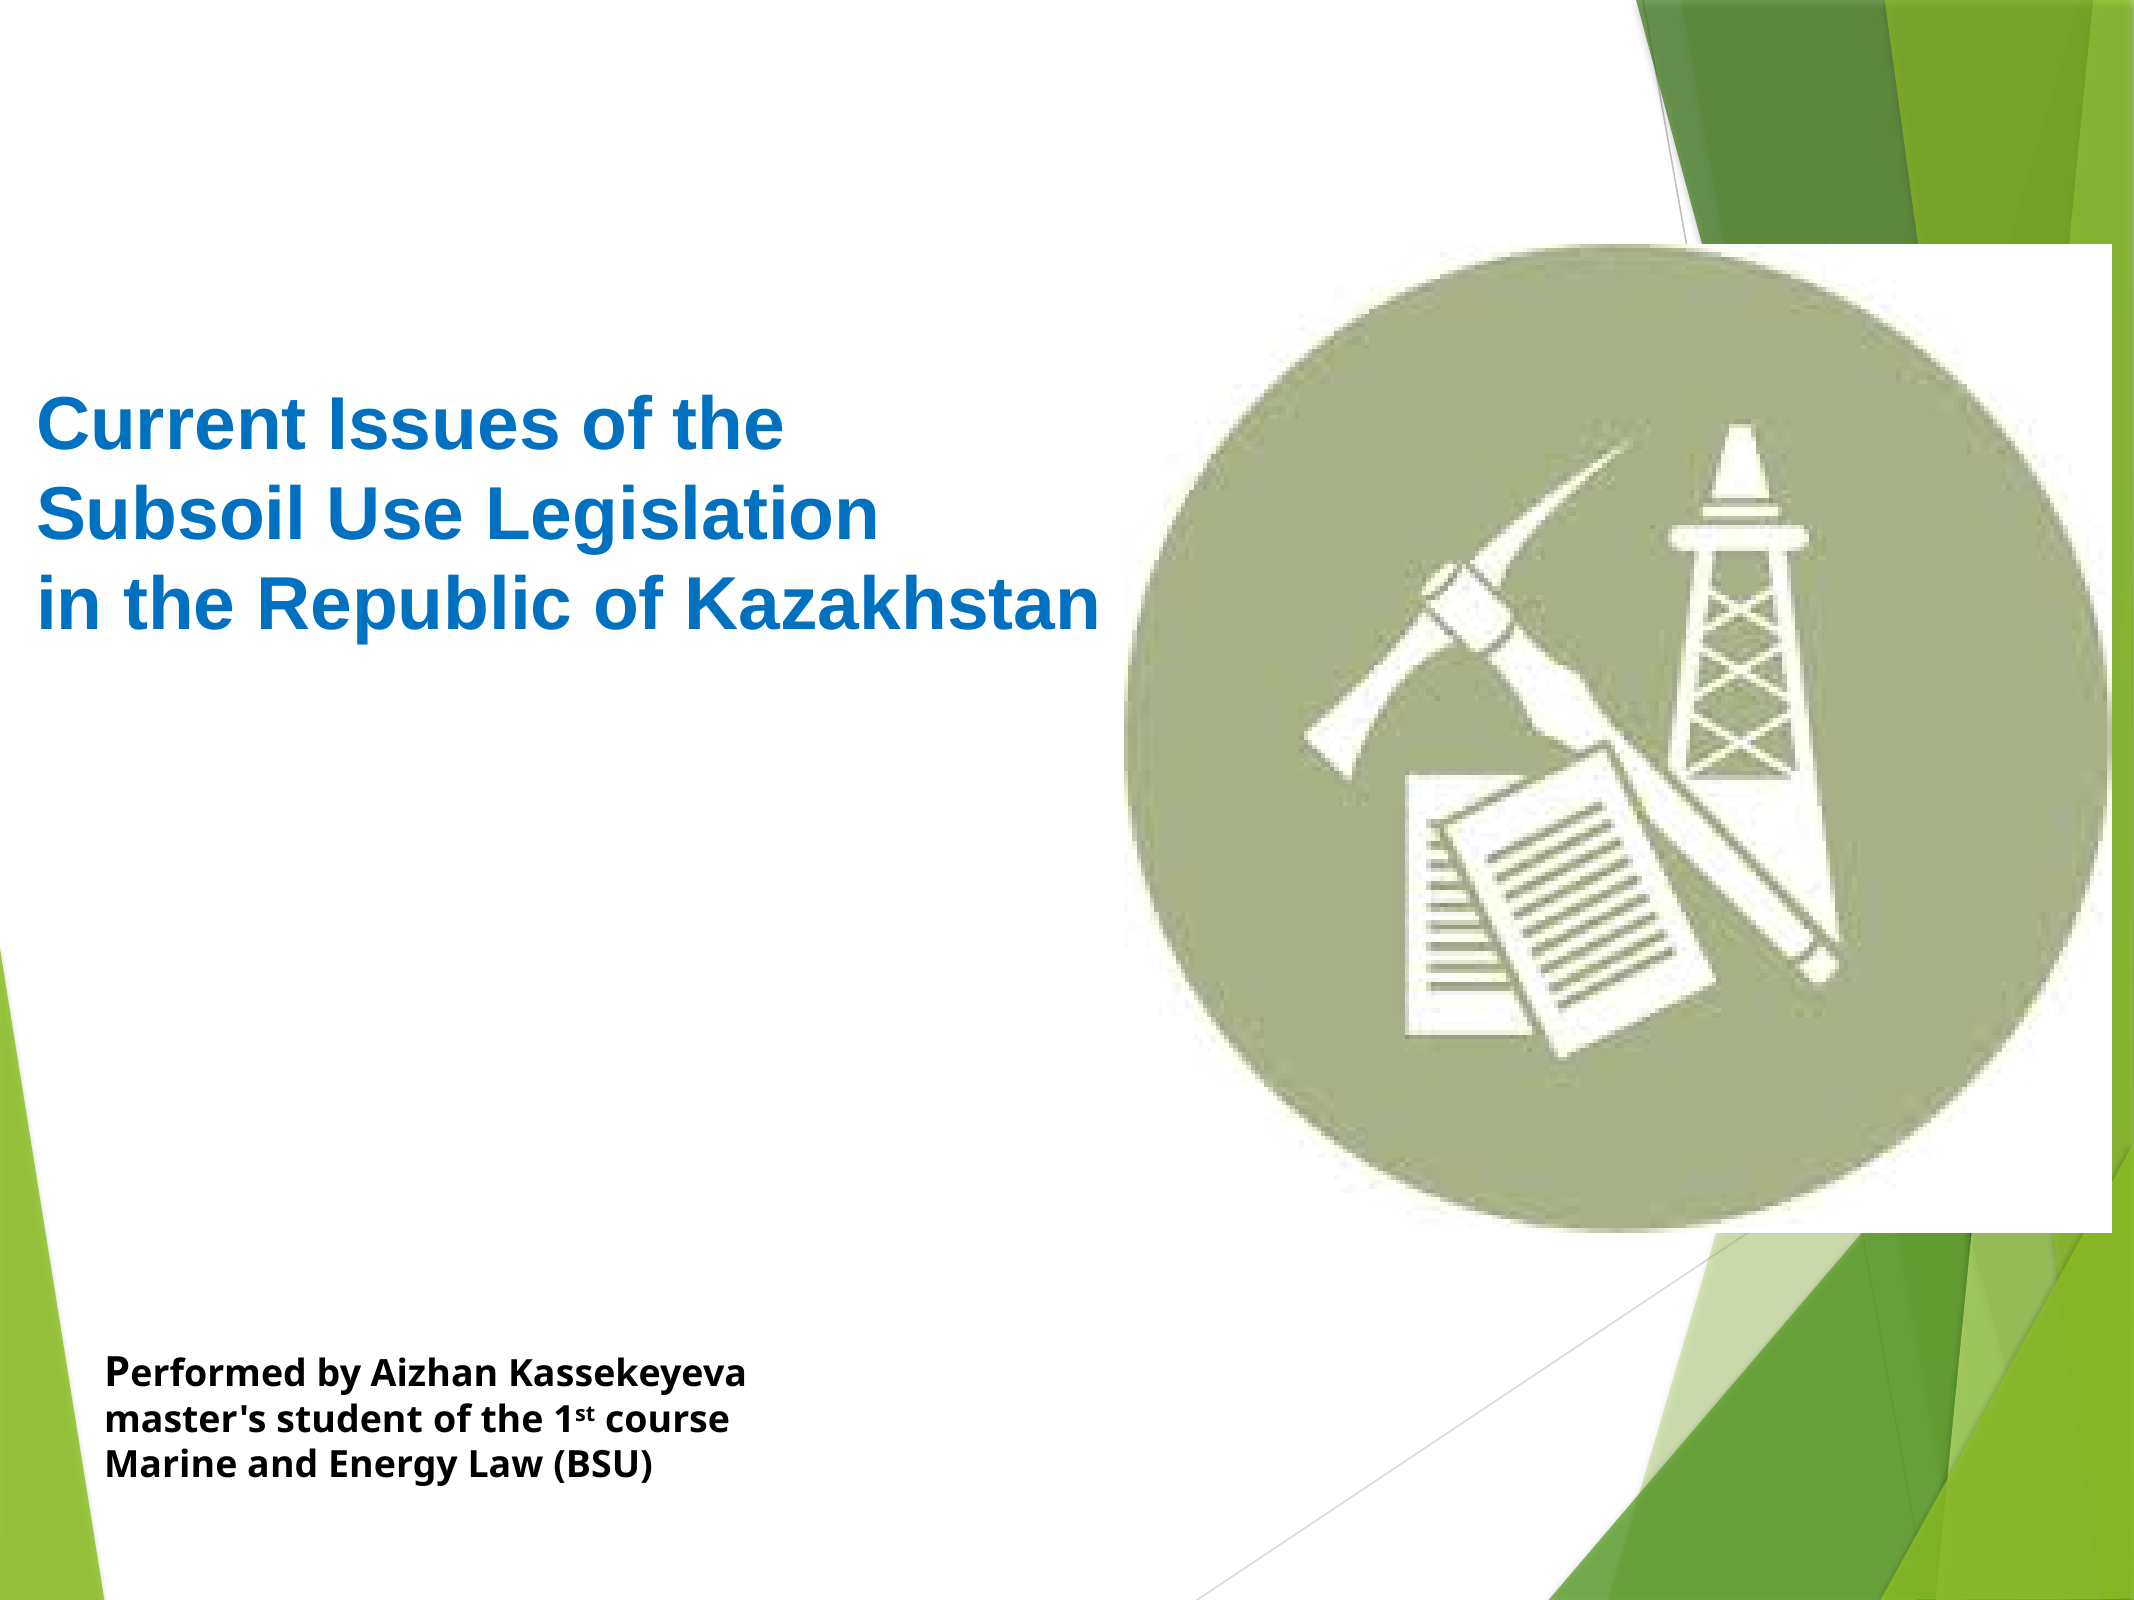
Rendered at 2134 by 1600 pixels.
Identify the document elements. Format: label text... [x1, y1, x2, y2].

title Performed by Aizhan Kassekeyeva master's student of the 1st course Marine and Energy Law (BSU) [104, 1299, 780, 1538]
text_box Current Issues of the Subsoil Use Legislation in the Republic of Kazakhstan [21, 367, 1118, 652]
picture [1123, 244, 2113, 1234]
